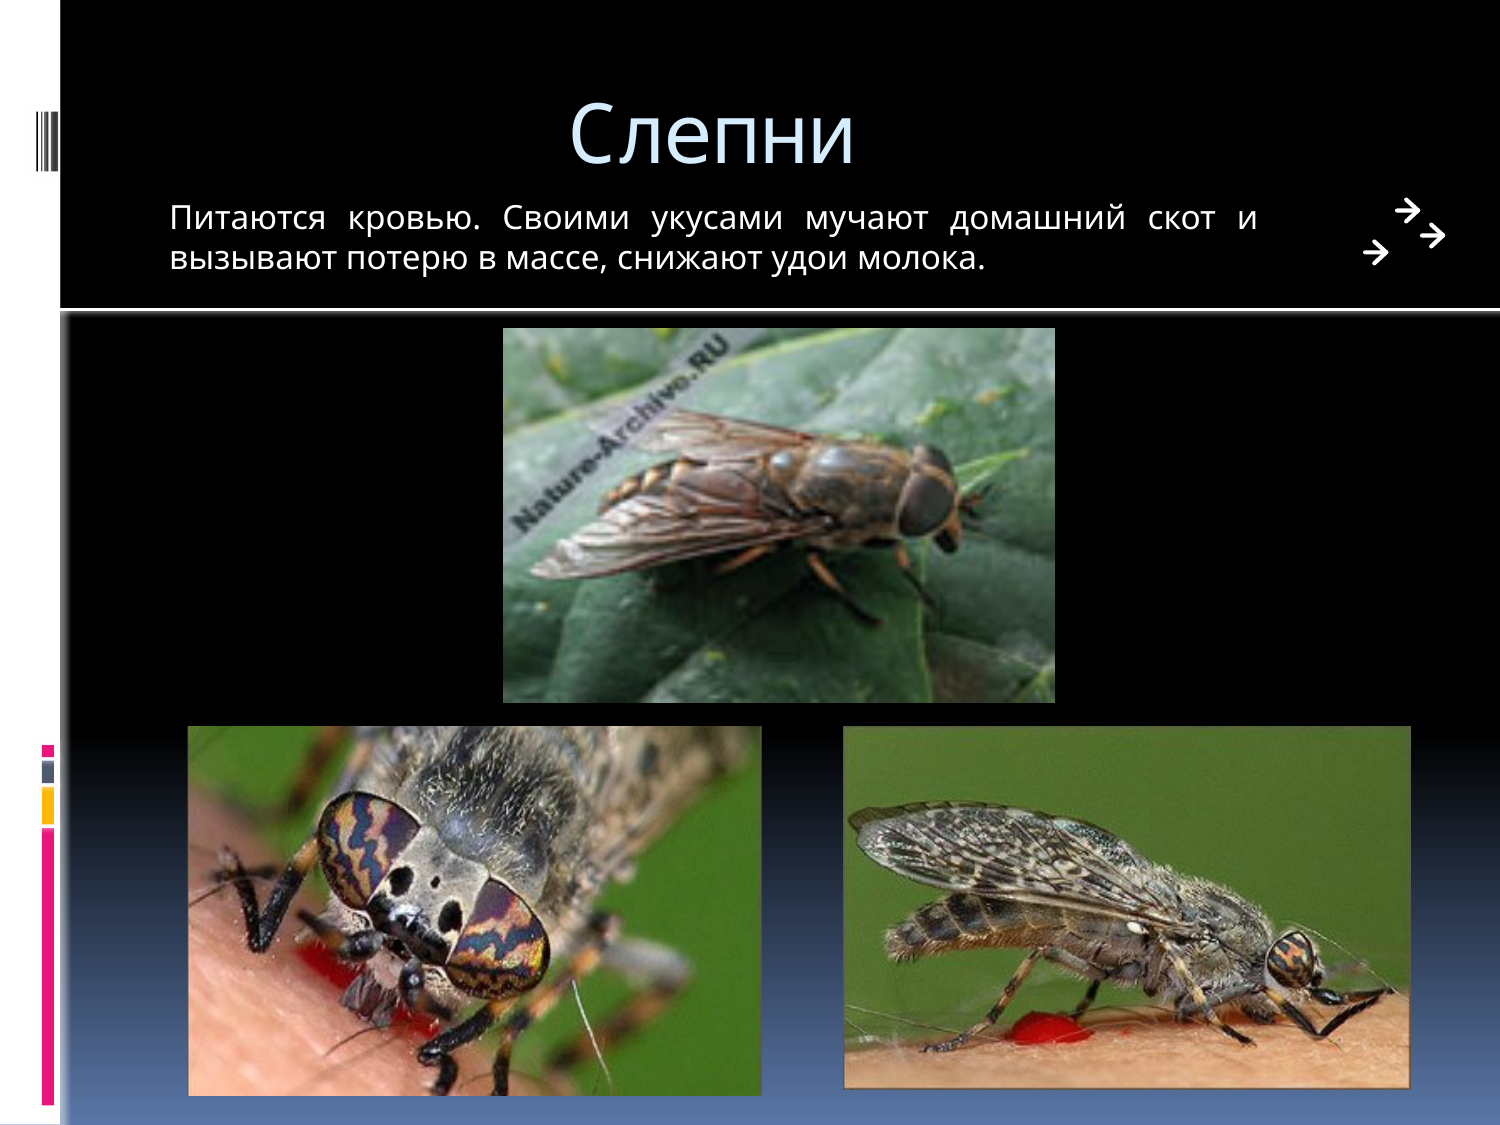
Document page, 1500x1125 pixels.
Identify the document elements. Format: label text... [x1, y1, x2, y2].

picture [186, 726, 763, 1097]
title Слепни [150, 72, 1275, 188]
picture [843, 726, 1411, 1091]
list Питаются кровью. Своими укусами мучают домашний скот и вызывают потерю в массе, снижают удои молока. [150, 188, 1275, 302]
picture [503, 327, 1056, 704]
